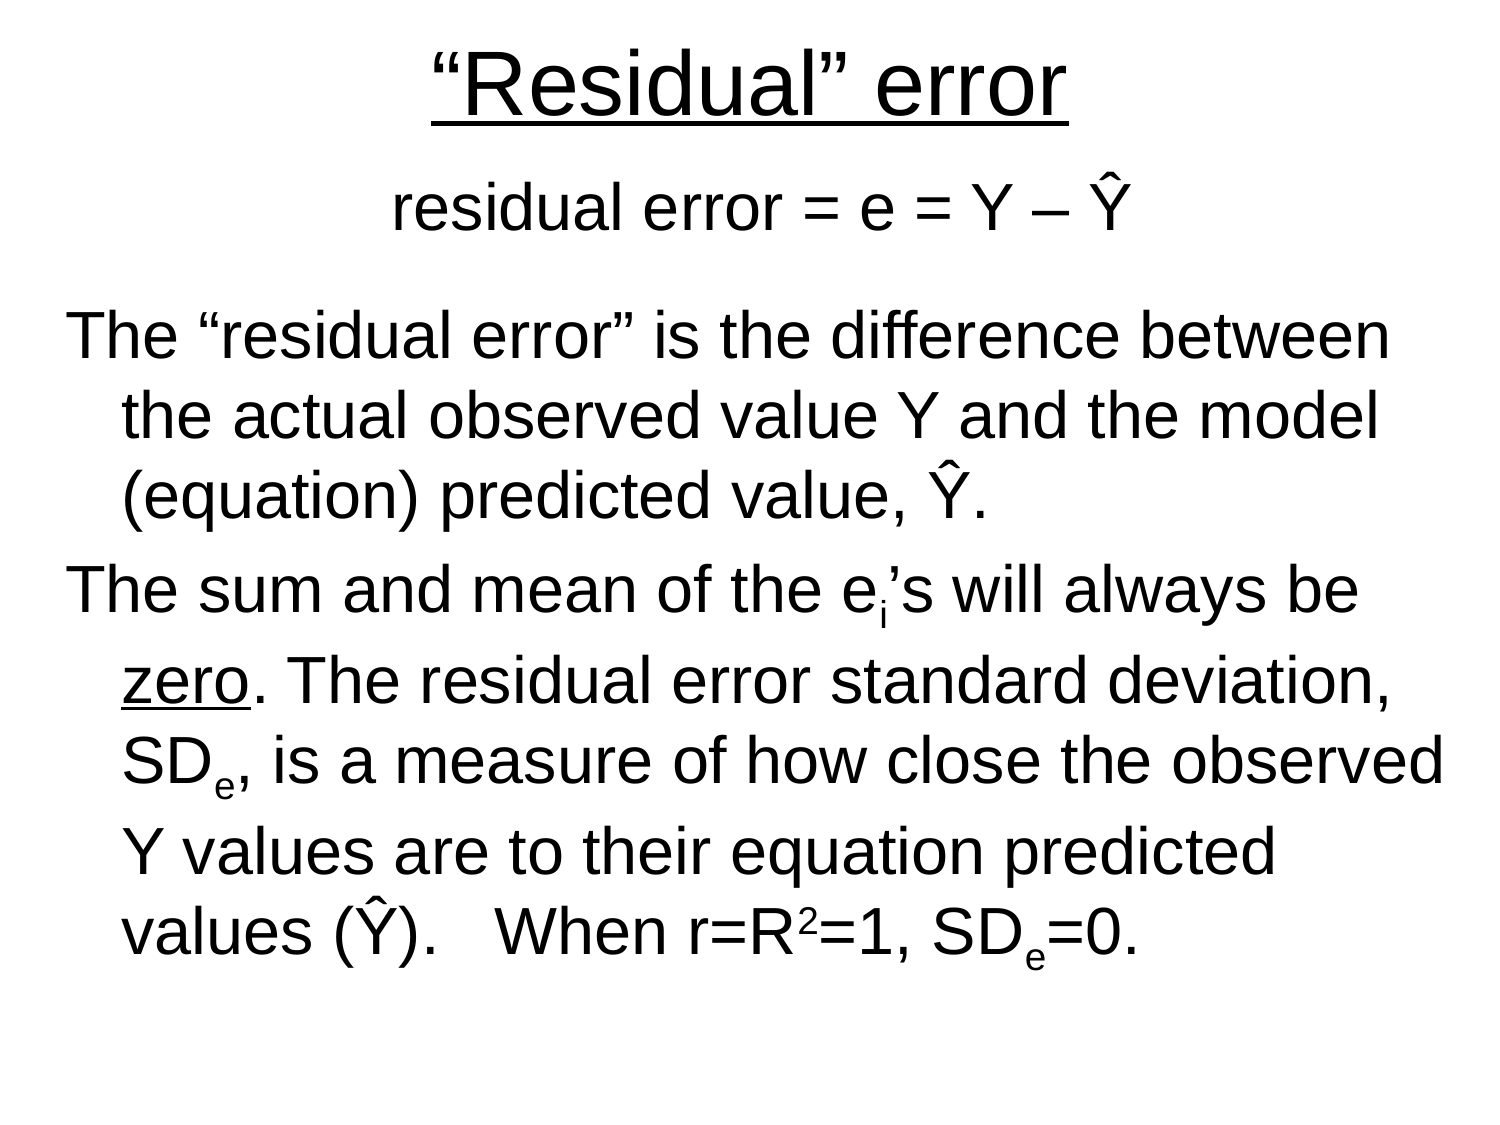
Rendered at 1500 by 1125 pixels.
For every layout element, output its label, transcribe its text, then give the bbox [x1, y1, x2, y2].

list residual error = e = Y – Ŷ The “residual error” is the difference between the actual observed value Y and the model (equation) predicted value, Ŷ. The sum and mean of the ei’s will always be zero. The residual error standard deviation, SDe, is a measure of how close the observed Y values are to their equation predicted values (Ŷ). When r=R2=1, SDe=0. [50, 156, 1475, 1075]
title “Residual” error [75, 1, 1425, 156]
